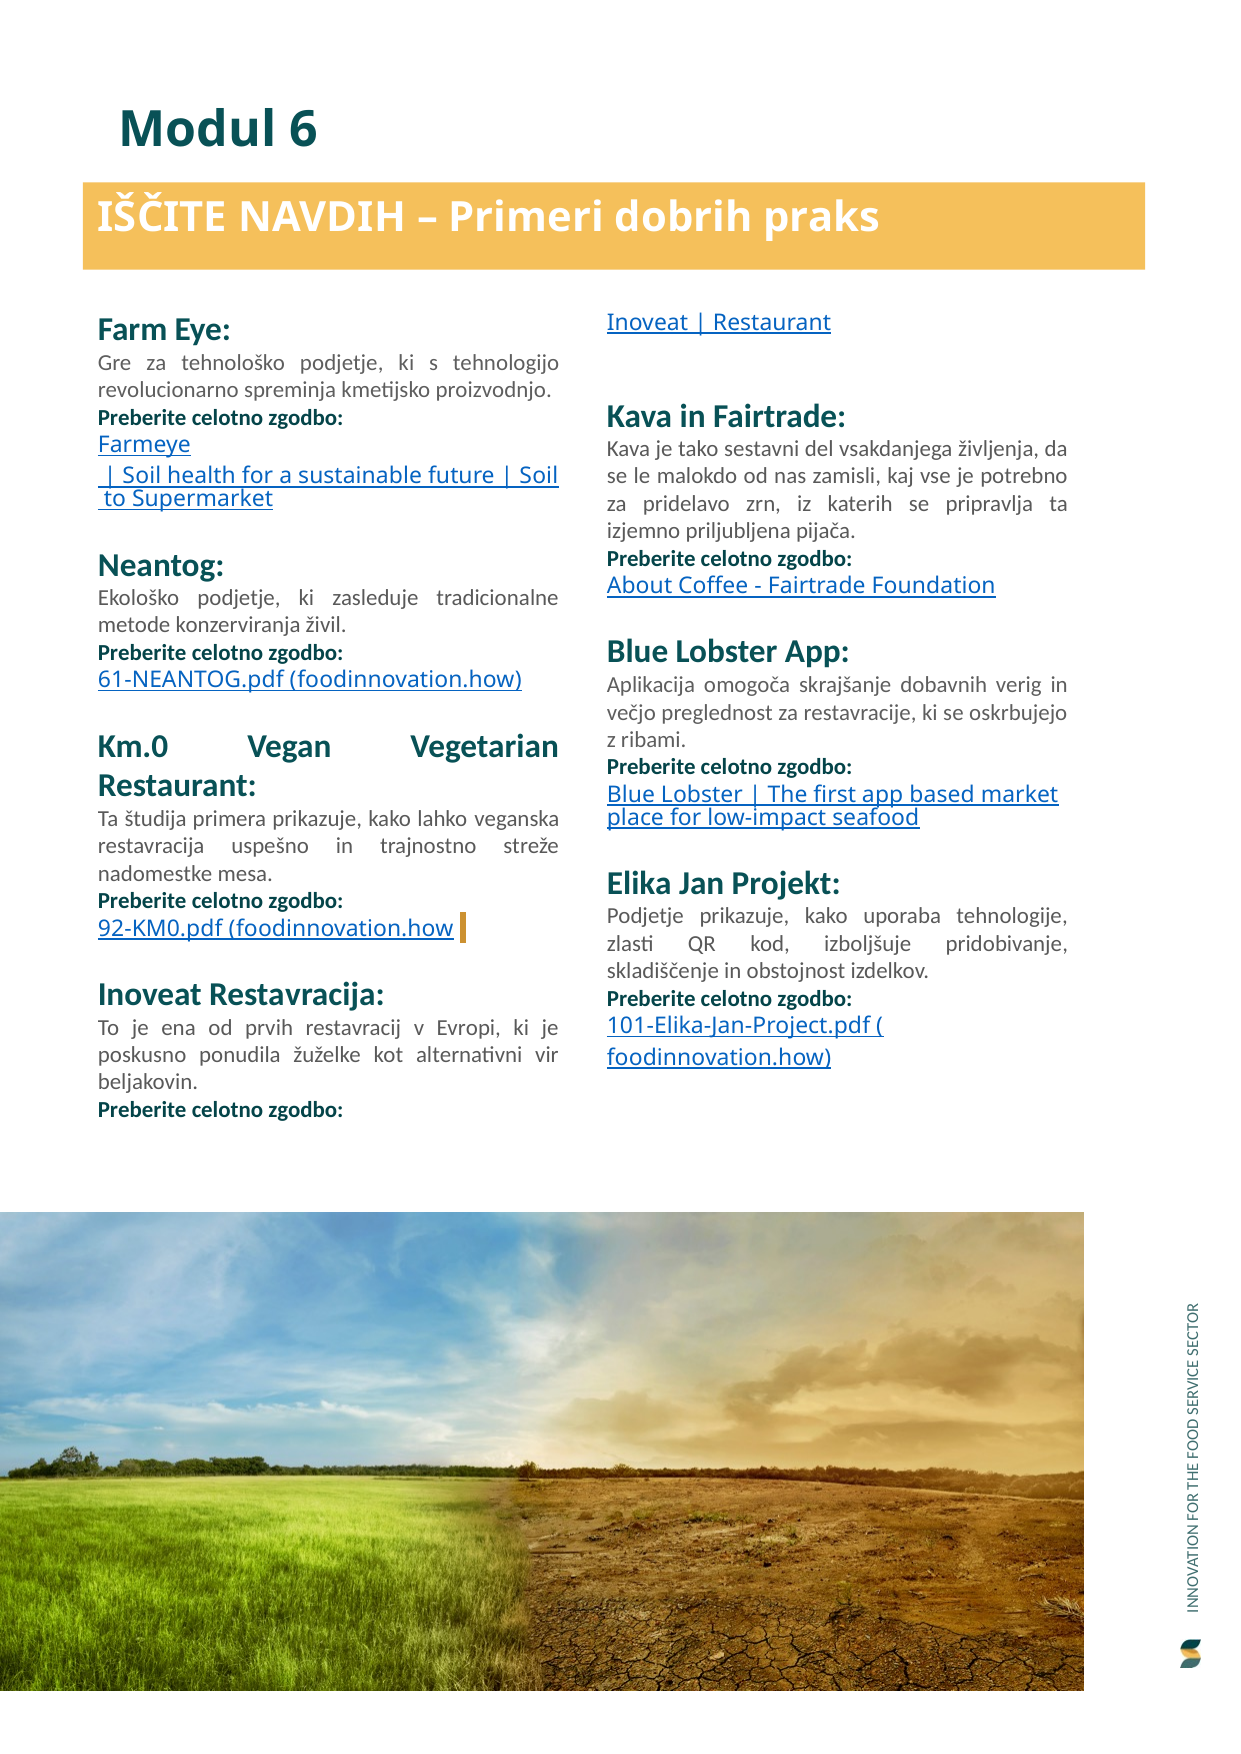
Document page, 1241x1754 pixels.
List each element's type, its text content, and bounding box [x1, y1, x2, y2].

picture [1180, 1639, 1201, 1668]
list Farm Eye: Gre za tehnološko podjetje, ki s tehnologijo revolucionarno spreminja kmetijsko proizvodnjo. Preberite celotno zgodbo: Farmeye | Soil health for a sustainable future | Soil to Supermarket Neantog: Ekološko podjetje, ki zasleduje tradicionalne metode konzerviranja živil. Preberite celotno zgodbo: 61-NEANTOG.pdf (foodinnovation.how) Km.0 Vegan Vegetarian Restaurant: Ta študija primera prikazuje, kako lahko veganska restavracija uspešno in trajnostno streže nadomestke mesa. Preberite celotno zgodbo: 92-KM0.pdf (foodinnovation.how) Inoveat Restavracija: To je ena od prvih restavracij v Evropi, ki je poskusno ponudila žuželke kot alternativni vir beljakovin. Preberite celotno zgodbo: Inoveat | Restaurant Kava in Fairtrade: Kava je tako sestavni del vsakdanjega življenja, da se le malokdo od nas zamisli, kaj vse je potrebno za pridelavo zrn, iz katerih se pripravlja ta izjemno priljubljena pijača. Preberite celotno zgodbo: About Coffee - Fairtrade Foundation Blue Lobster App: Aplikacija omogoča skrajšanje dobavnih verig in večjo preglednost za restavracije, ki se oskrbujejo z ribami. Preberite celotno zgodbo: Blue Lobster | The first app based marketplace for low-impact seafood Elika Jan Projekt: Podjetje prikazuje, kako uporaba tehnologije, zlasti QR kod, izboljšuje pridobivanje, skladiščenje in obstojnost izdelkov. Preberite celotno zgodbo: 101-Elika-Jan-Project.pdf (foodinnovation.how) [82, 300, 1084, 1148]
list IŠČITE NAVDIH – Primeri dobrih praks [82, 182, 1146, 270]
picture [0, 1212, 1084, 1691]
list Modul 6 [103, 95, 1154, 223]
